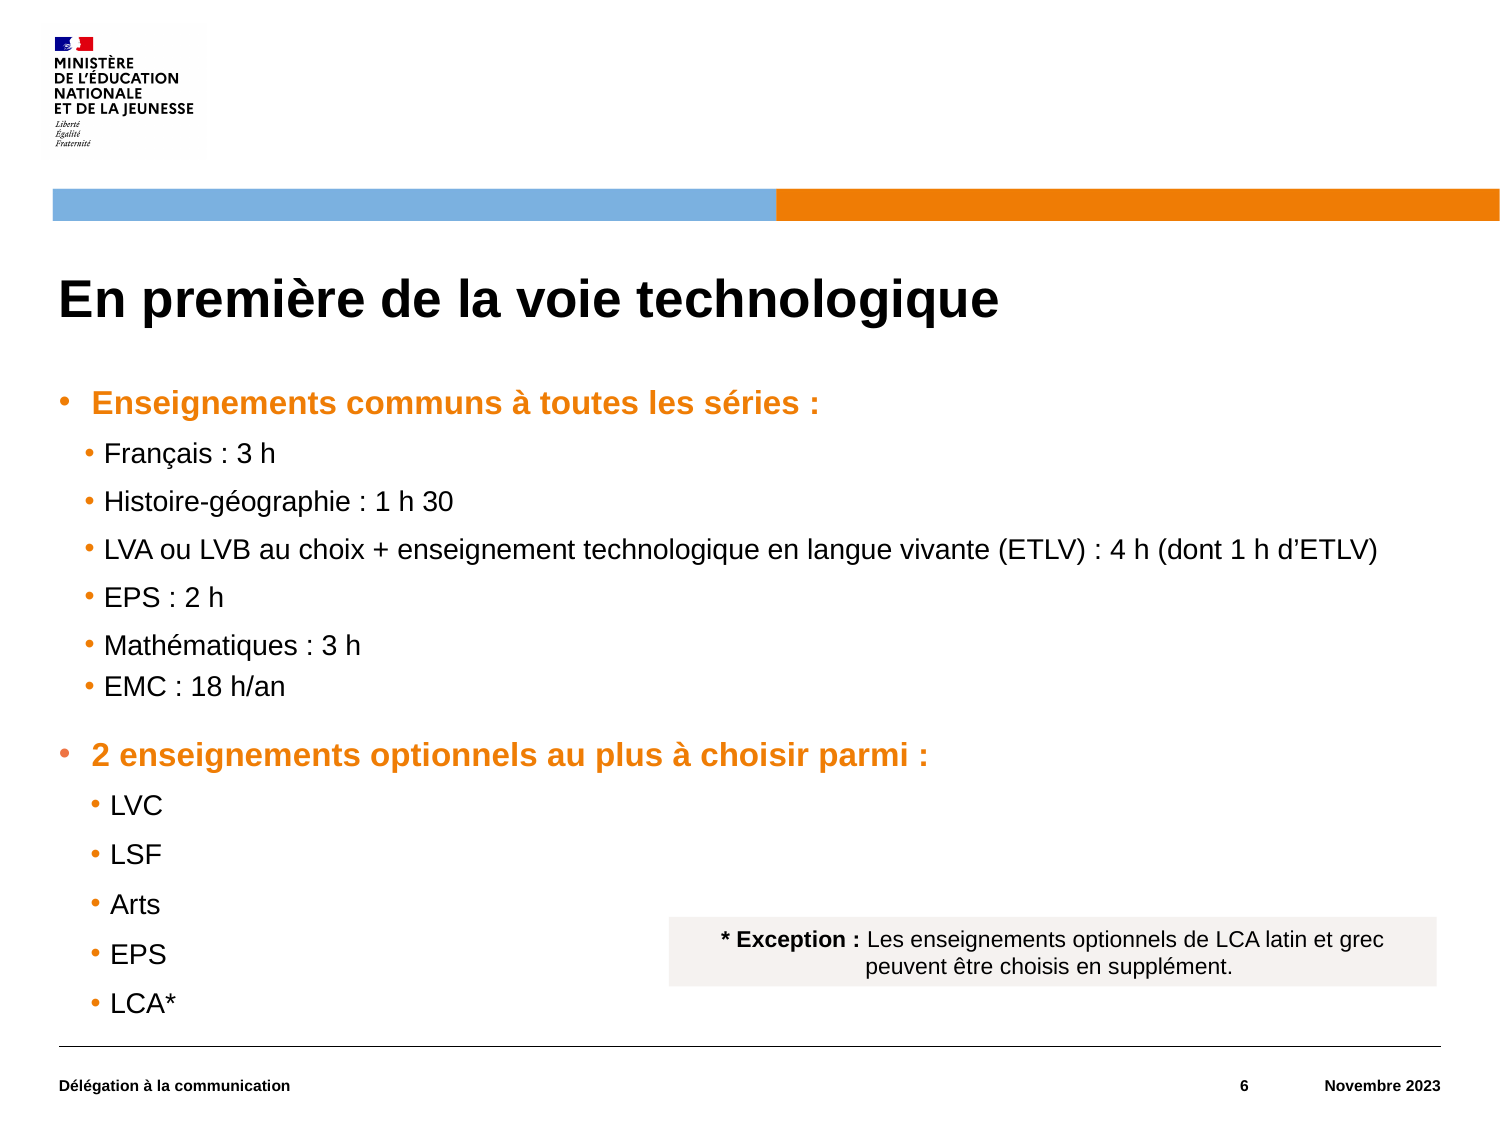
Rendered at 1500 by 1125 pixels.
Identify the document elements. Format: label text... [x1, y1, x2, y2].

text_box * Exception : Les enseignements optionnels de LCA latin et grec peuvent être choisis en supplément. [668, 916, 1437, 987]
footer Délégation à la communication [59, 1046, 1027, 1125]
title En première de la voie technologique [59, 271, 1223, 350]
picture [52, 188, 1500, 221]
picture [41, 23, 207, 160]
slide_number 6 [1027, 1046, 1249, 1125]
slide_number Novembre 2023 [1249, 1046, 1441, 1125]
list Enseignements communs à toutes les séries : Français : 3 h Histoire-géographie : 1 h 30 LVA ou LVB au choix + enseignement technologique en langue vivante (ETLV) : 4 h (dont 1 h d’ETLV) EPS : 2 h Mathématiques : 3 h EMC : 18 h/an 2 enseignements optionnels au plus à choisir parmi : LVC LSF Arts EPS LCA* [59, 373, 1500, 1024]
